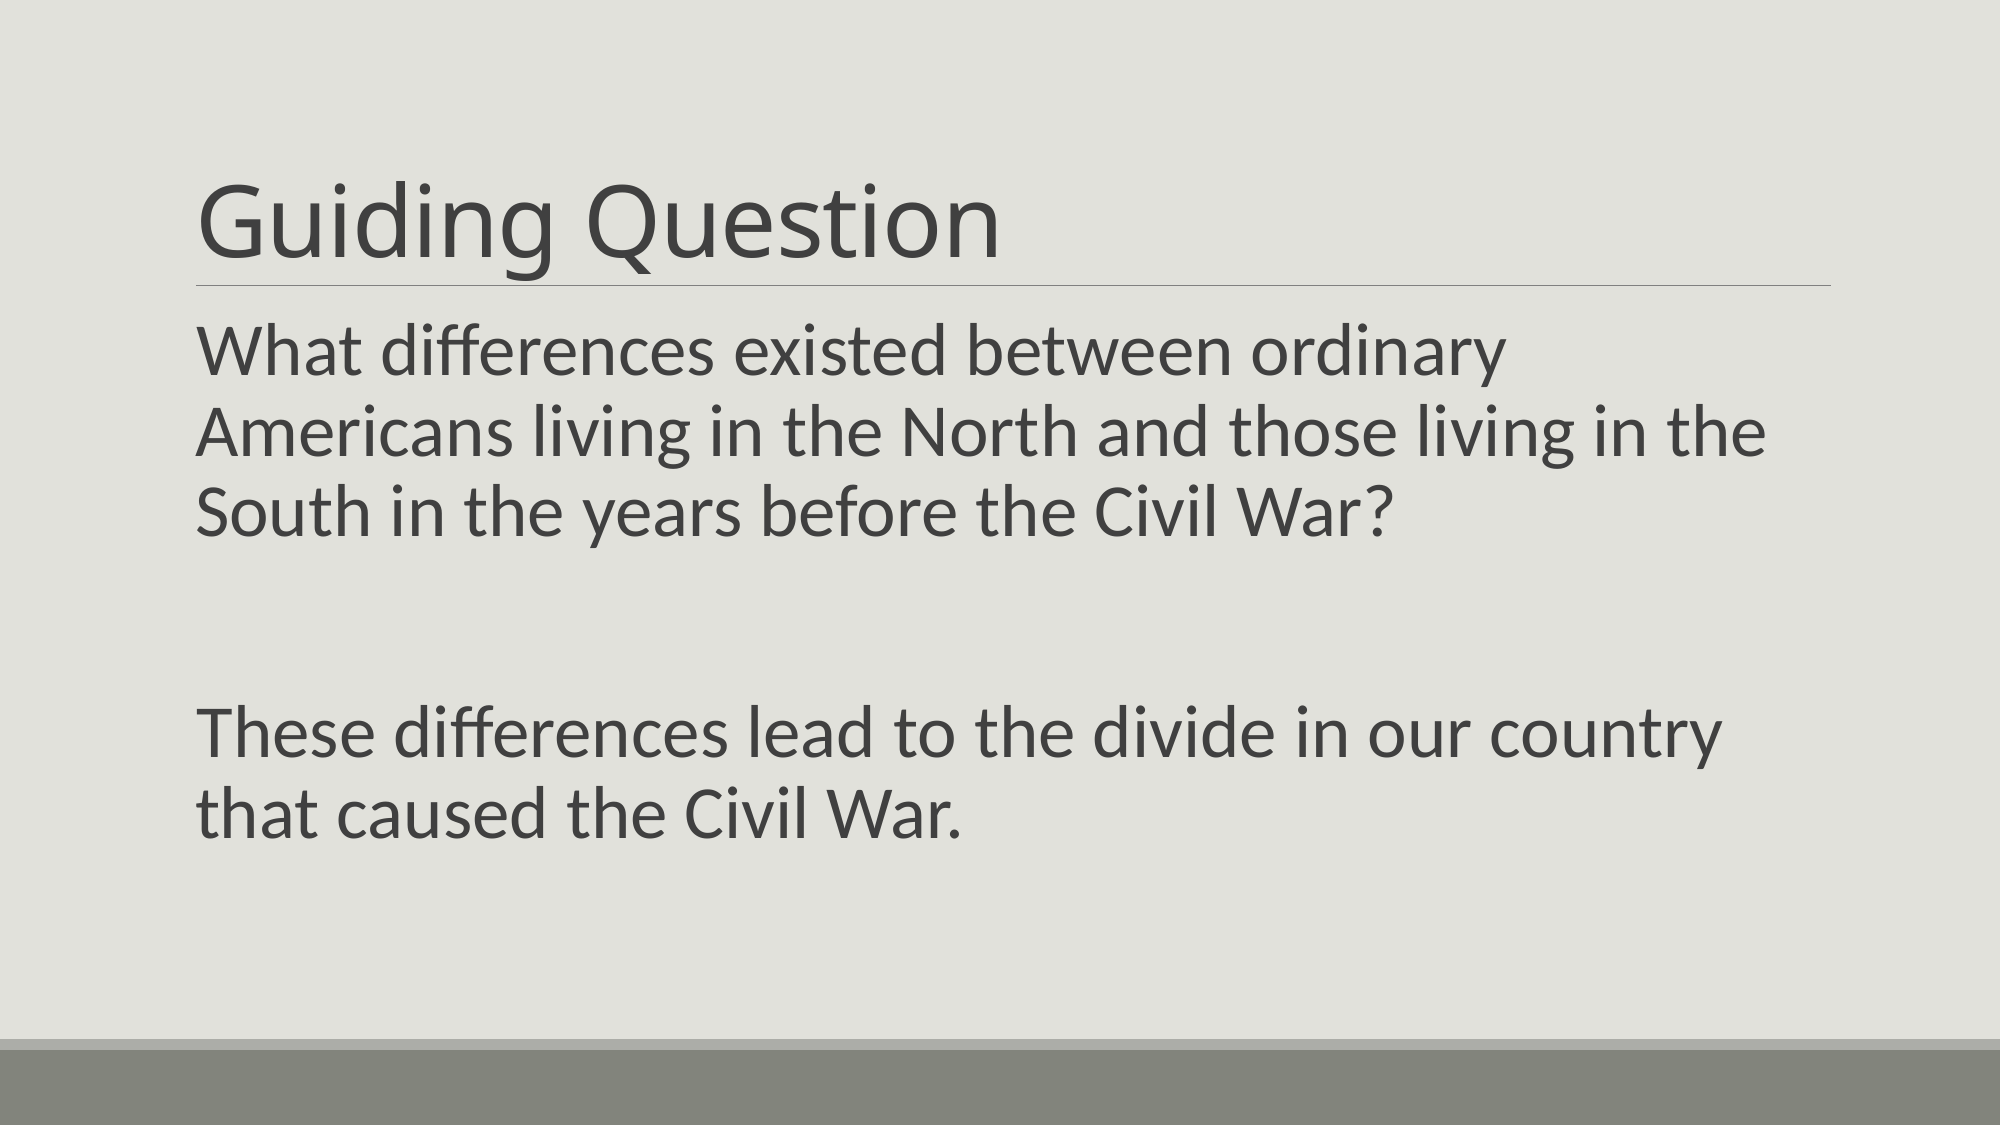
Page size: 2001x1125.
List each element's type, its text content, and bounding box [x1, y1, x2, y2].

title Guiding Question [180, 47, 1830, 285]
list What differences existed between ordinary Americans living in the North and those living in the South in the years before the Civil War? These differences lead to the divide in our country that caused the Civil War. [180, 302, 1830, 963]
